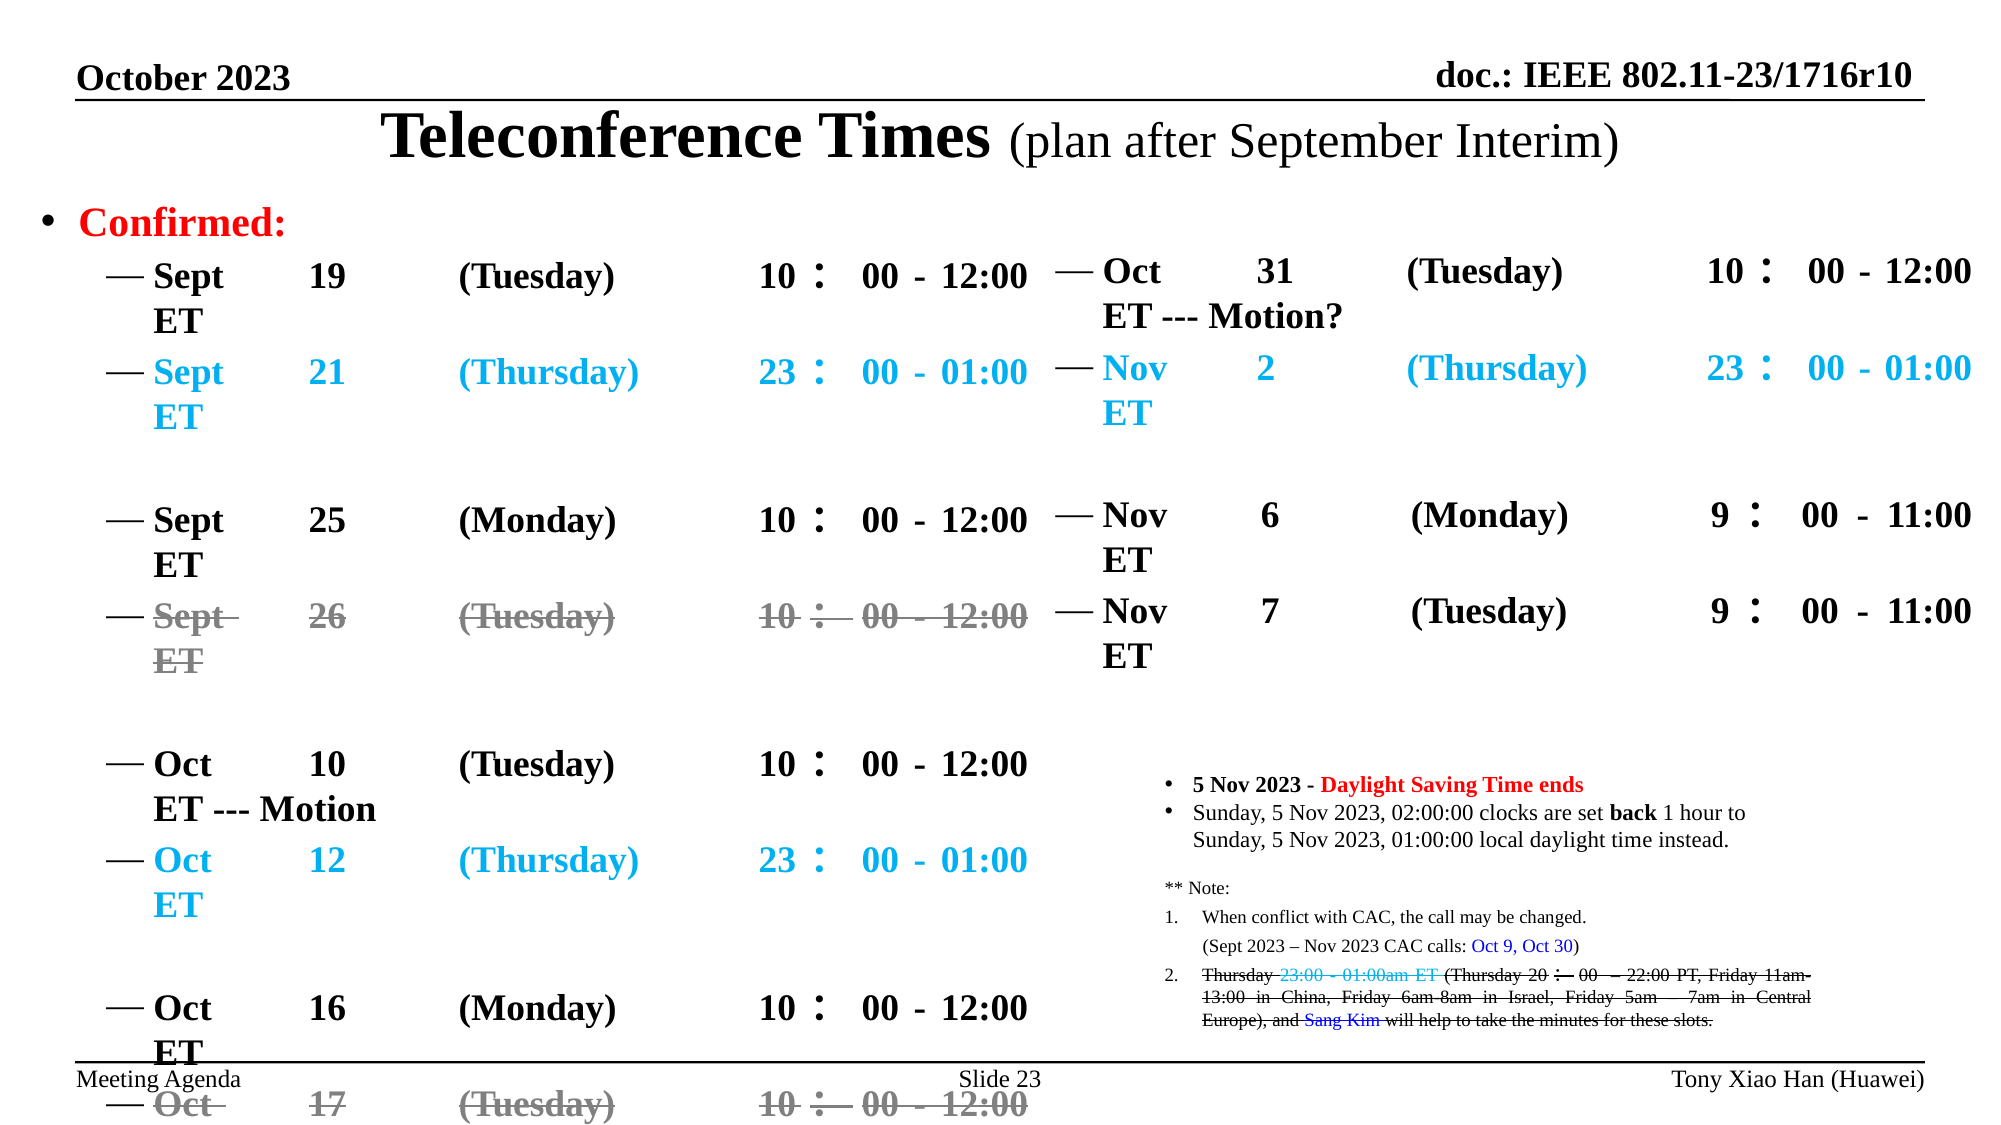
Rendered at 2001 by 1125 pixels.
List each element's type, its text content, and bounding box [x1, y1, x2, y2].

text_box Teleconference Times (plan after September Interim) [0, 87, 2000, 175]
text_box ** Note: When conflict with CAC, the call may be changed. (Sept 2023 – Nov 2023 CAC calls: Oct 9, Oct 30) Thursday 23:00 - 01:00am ET (Thursday 20：00 – 22:00 PT, Friday 11am-13:00 in China, Friday 6am-8am in Israel, Friday 5am – 7am in Central Europe), and Sang Kim will help to take the minutes for these slots. [1149, 868, 1827, 1038]
text_box Oct 31 (Tuesday) 10：00 - 12:00 ET --- Motion? Nov 2 (Thursday) 23：00 - 01:00 ET Nov 6 (Monday) 9：00 - 11:00 ET Nov 7 (Tuesday) 9：00 - 11:00 ET [975, 187, 1988, 713]
text_box 5 Nov 2023 - Daylight Saving Time ends Sunday, 5 Nov 2023, 02:00:00 clocks are set back 1 hour to Sunday, 5 Nov 2023, 01:00:00 local daylight time instead. [1149, 762, 1773, 860]
text_box Confirmed: Sept 19 (Tuesday) 10：00 - 12:00 ET Sept 21 (Thursday) 23：00 - 01:00 ET Sept 25 (Monday) 10：00 - 12:00 ET Sept 26 (Tuesday) 10：00 - 12:00 ET Oct 10 (Tuesday) 10：00 - 12:00 ET --- Motion Oct 12 (Thursday) 23：00 - 01:00 ET Oct 16 (Monday) 10：00 - 12:00 ET Oct 17 (Tuesday) 10：00 - 12:00 ET Oct 24 (Tuesday) 10：00 - 12:00 ET Oct 26 (Thursday) 23：00 - 01:00 ET [25, 187, 1044, 1051]
